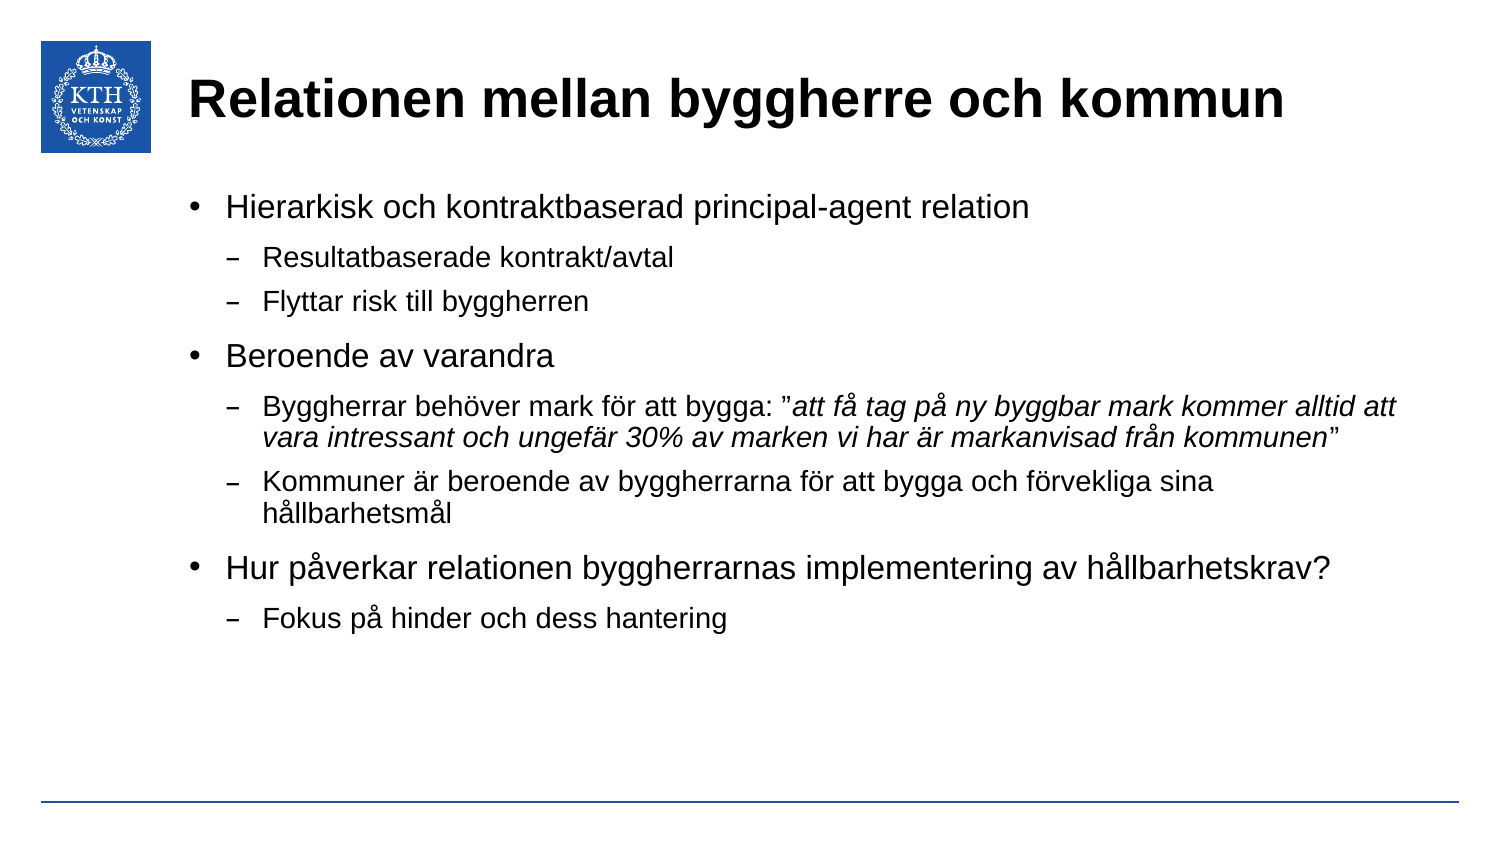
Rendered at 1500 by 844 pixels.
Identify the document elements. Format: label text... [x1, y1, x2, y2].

list Hierarkisk och kontraktbaserad principal-agent relation Resultatbaserade kontrakt/avtal Flyttar risk till byggherren Beroende av varandra Byggherrar behöver mark för att bygga: ”att få tag på ny byggbar mark kommer alltid att vara intressant och ungefär 30% av marken vi har är markanvisad från kommunen” Kommuner är beroende av byggherrarna för att bygga och förvekliga sina hållbarhetsmål Hur påverkar relationen byggherrarnas implementering av hållbarhetskrav? Fokus på hinder och dess hantering [174, 182, 1415, 775]
title Relationen mellan byggherre och kommun [173, 41, 1413, 152]
